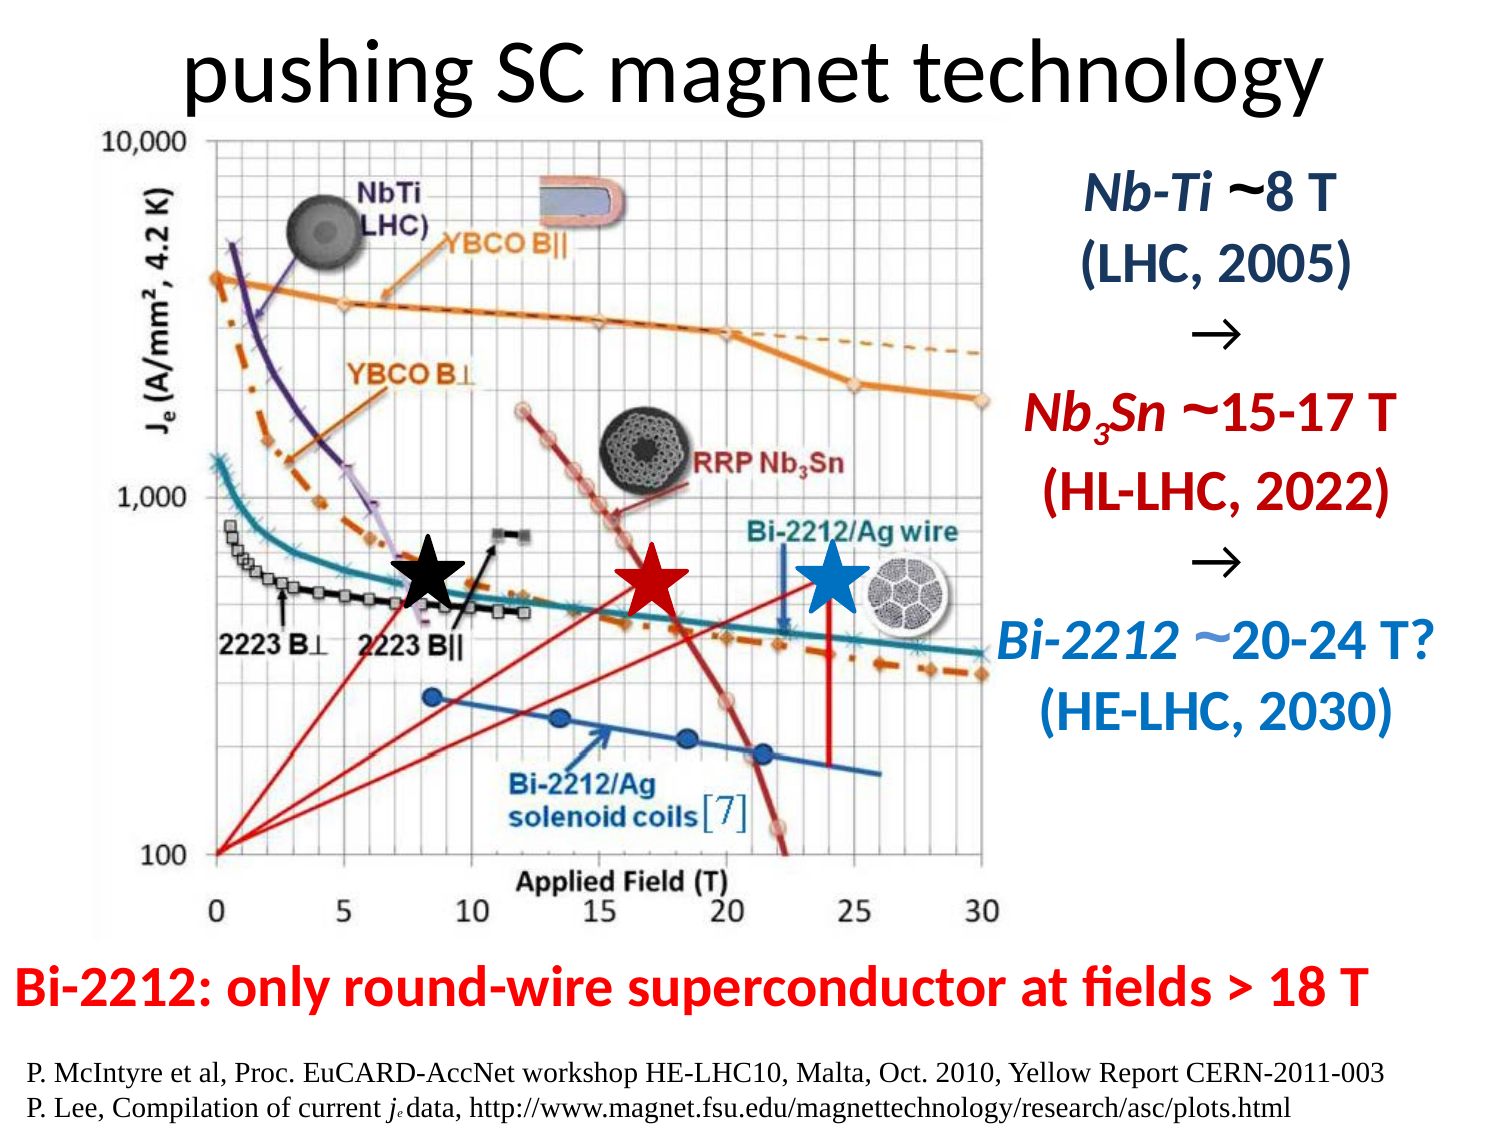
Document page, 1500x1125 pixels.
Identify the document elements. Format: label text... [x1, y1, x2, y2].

title pushing SC magnet technology [79, 0, 1430, 160]
text_box Bi-2212: only round-wire superconductor at fields > 18 T [0, 940, 1500, 1026]
text_box P. McIntyre et al, Proc. EuCARD-AccNet workshop HE-LHC10, Malta, Oct. 2010, Yellow Report CERN-2011-003 P. Lee, Compilation of current je data, http://www.magnet.fsu.edu/magnettechnology/research/asc/plots.html [11, 1046, 1498, 1125]
picture [88, 112, 1022, 942]
text_box Nb-Ti ~8 T (LHC, 2005) → Nb3Sn ~15-17 T (HL-LHC, 2022) → Bi-2212 ~20-24 T? (HE-LHC, 2030) [1026, 137, 1452, 820]
